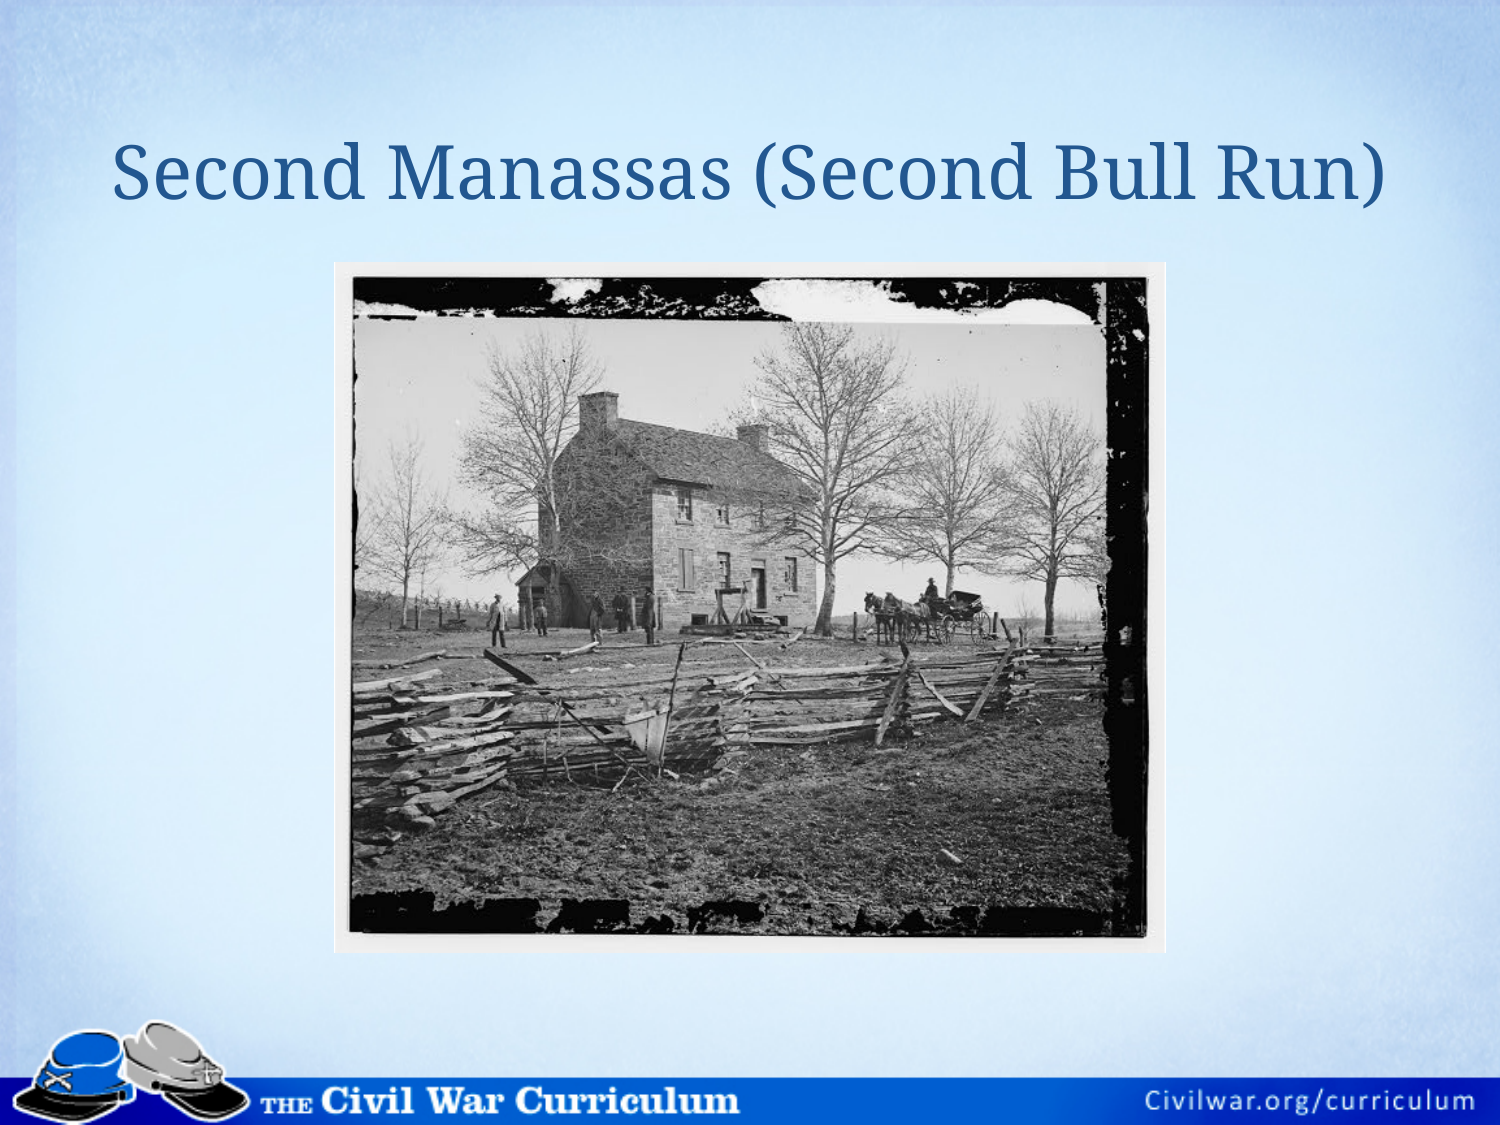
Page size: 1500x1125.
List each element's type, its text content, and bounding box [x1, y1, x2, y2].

picture [0, 0, 1500, 1125]
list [333, 262, 1166, 953]
title Second Manassas (Second Bull Run) [75, 105, 1425, 233]
